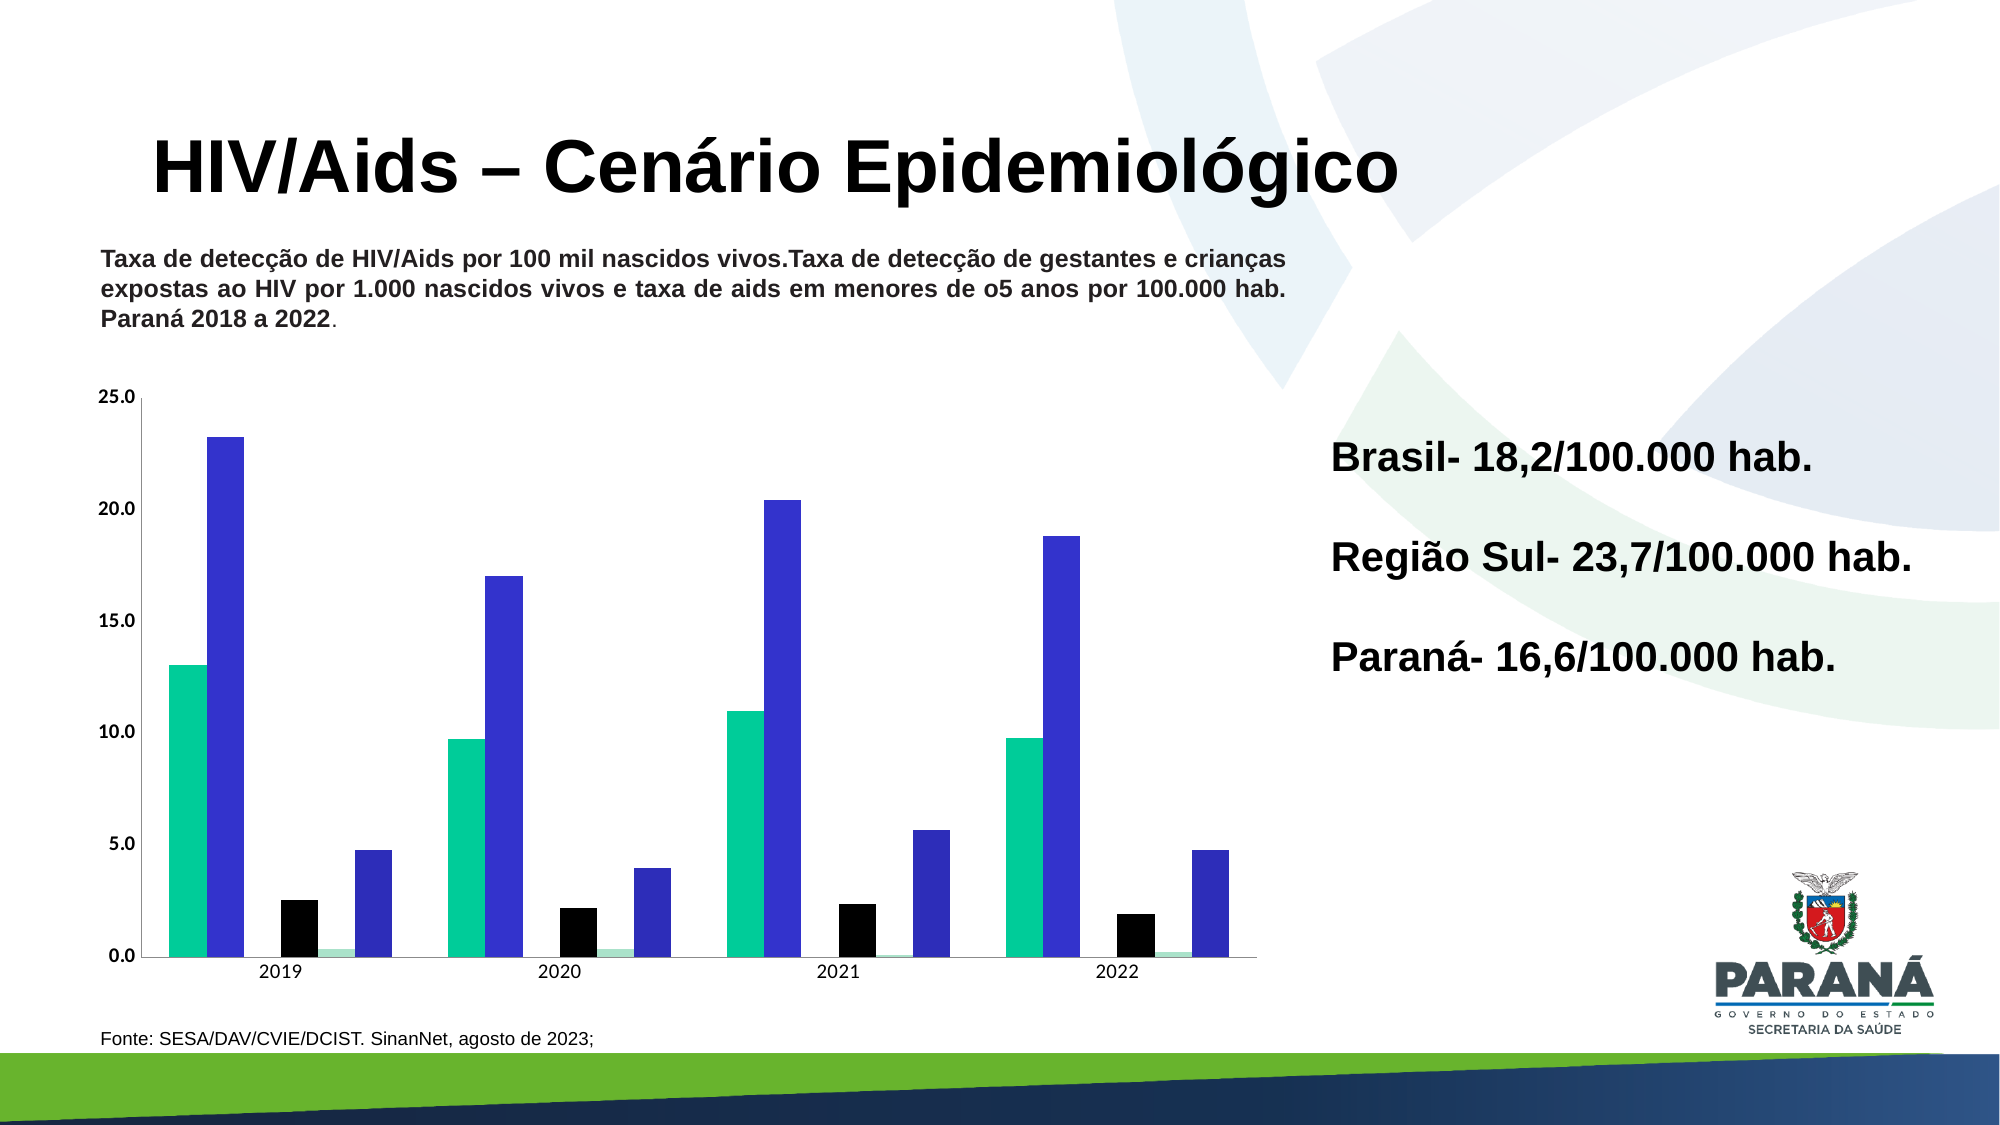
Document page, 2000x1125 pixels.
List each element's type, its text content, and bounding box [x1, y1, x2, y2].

text_box Brasil- 18,2/100.000 hab. Região Sul- 23,7/100.000 hab. Paraná- 16,6/100.000 hab. [1316, 421, 1949, 687]
text_box Fonte: SESA/DAV/CVIE/DCIST. SinanNet, agosto de 2023; [85, 1019, 1692, 1057]
title HIV/Aids – Cenário Epidemiológico [137, 59, 1861, 277]
chart [73, 374, 1281, 997]
text_box Taxa de detecção de HIV/Aids por 100 mil nascidos vivos.Taxa de detecção de gestantes e crianças expostas ao HIV por 1.000 nascidos vivos e taxa de aids em menores de o5 anos por 100.000 hab. Paraná 2018 a 2022. [85, 234, 1305, 340]
picture [0, 0, 2000, 1125]
